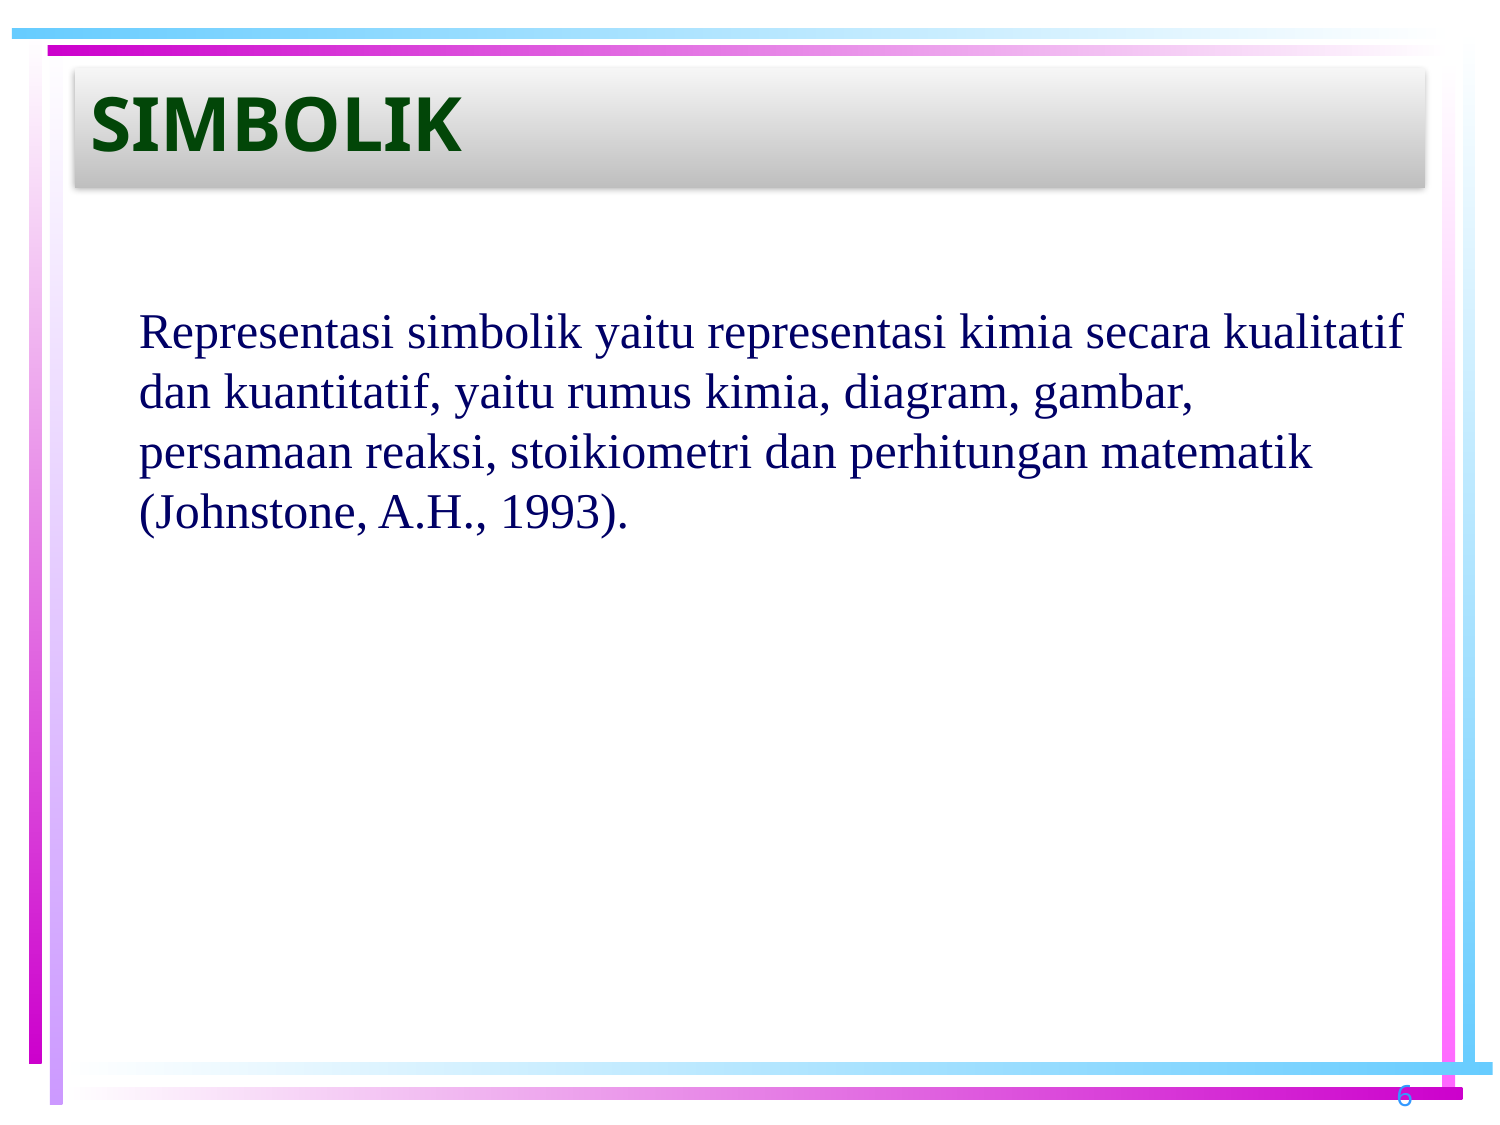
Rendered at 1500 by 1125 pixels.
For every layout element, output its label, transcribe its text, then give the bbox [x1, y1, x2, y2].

text_box Representasi simbolik yaitu representasi kimia secara kualitatif dan kuantitatif, yaitu rumus kimia, diagram, gambar, persamaan reaksi, stoikiometri dan perhitungan matematik (Johnstone, A.H., 1993). [123, 290, 1430, 546]
slide_number 6 [1077, 1064, 1429, 1125]
title SIMBOLIK [74, 68, 1426, 152]
list [74, 152, 1438, 809]
